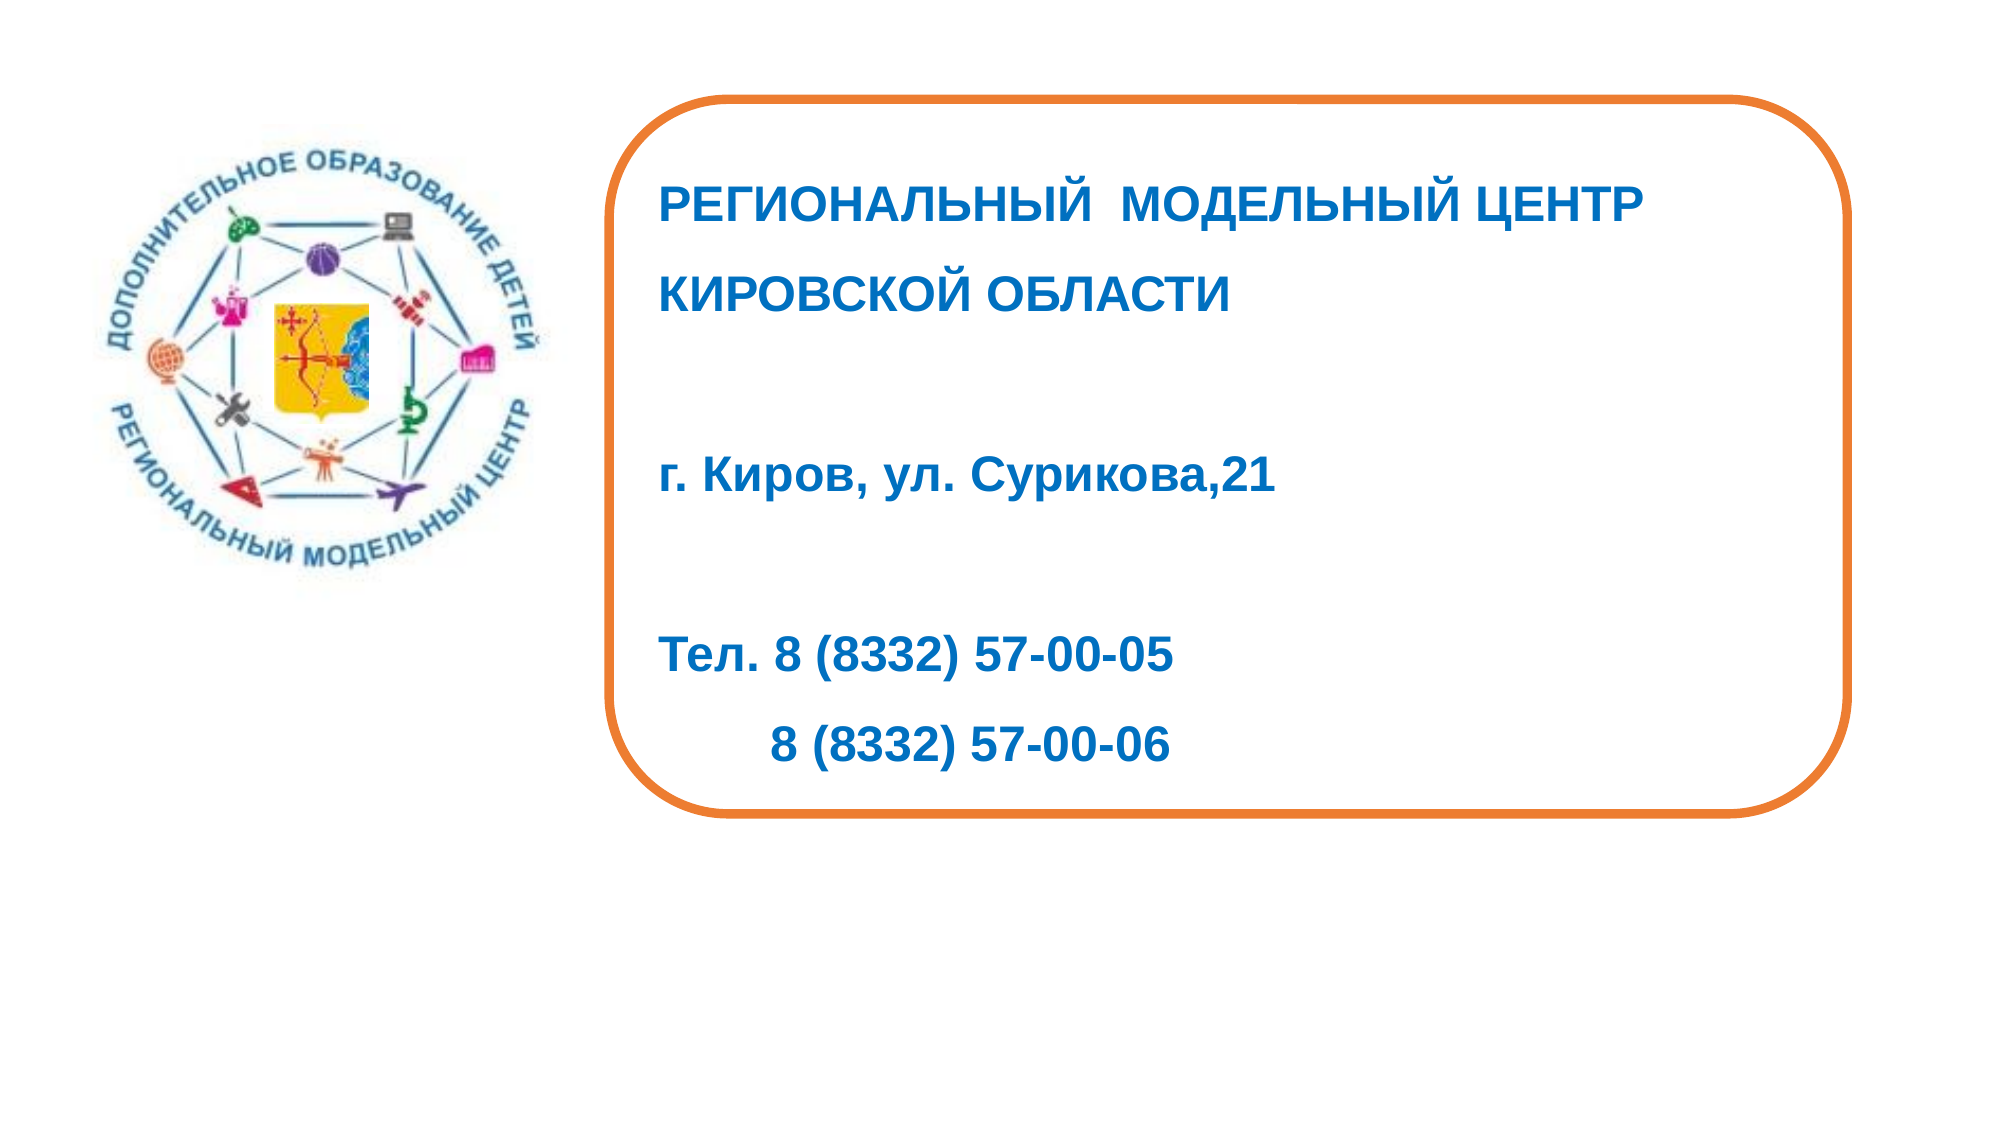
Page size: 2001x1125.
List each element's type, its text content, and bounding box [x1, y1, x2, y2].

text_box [60, 124, 593, 616]
text_box РЕГИОНАЛЬНЫЙ МОДЕЛЬНЫЙ ЦЕНТР КИРОВСКОЙ ОБЛАСТИ г. Киров, ул. Сурикова,21 Тел. 8 (8332) 57-00-05 8 (8332) 57-00-06 [608, 98, 1849, 815]
